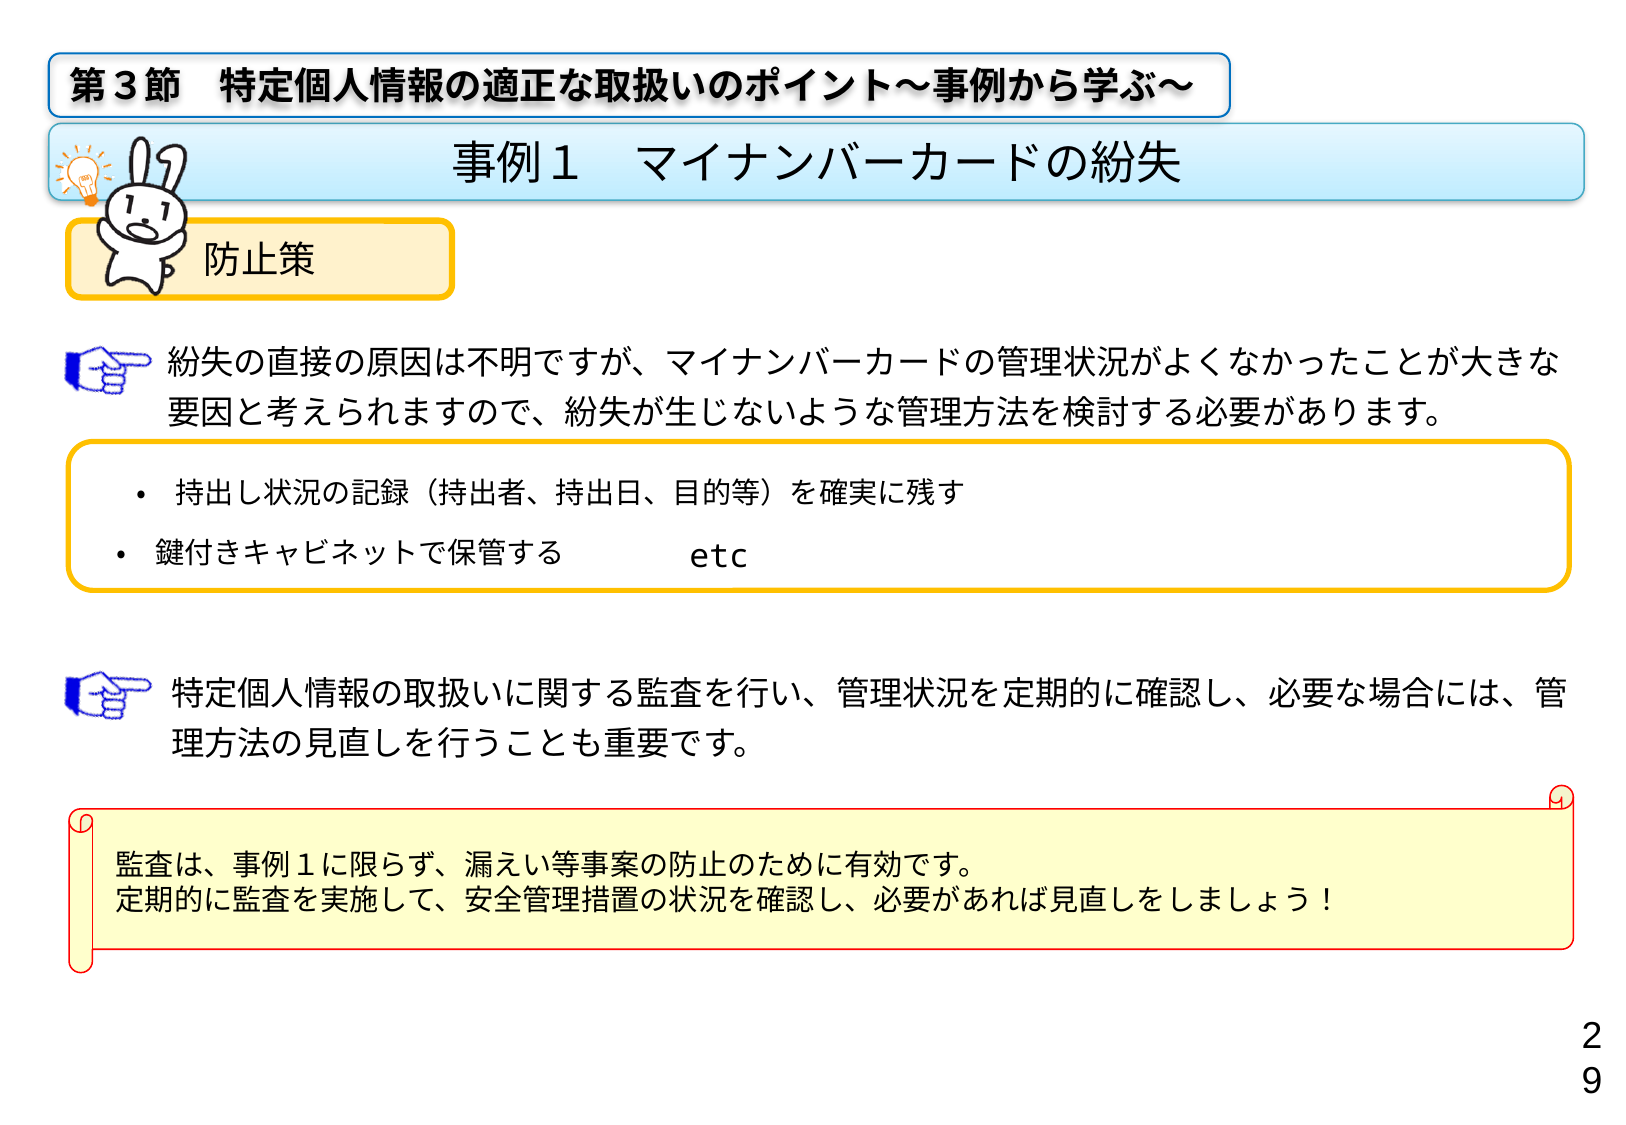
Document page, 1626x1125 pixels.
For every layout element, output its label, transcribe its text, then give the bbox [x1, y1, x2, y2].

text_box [68, 785, 1603, 973]
picture [42, 120, 195, 425]
text_box 紛失の直接の原因は不明ですが、マイナンバーカードの管理状況がよくなかったことが大きな要因と考えられますので、紛失が生じないような管理方法を検討する必要があります。 [117, 314, 1583, 448]
text_box 第３節 特定個人情報の適正な取扱いのポイント～事例から学ぶ～ [47, 52, 1231, 118]
text_box 事例１ マイナンバーカードの紛失 [200, 123, 1585, 201]
text_box 防止策 [200, 220, 453, 298]
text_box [68, 441, 1570, 591]
text_box 特定個人情報の取扱いに関する監査を行い、管理状況を定期的に確認し、必要な場合には、管理方法の見直しを行うことも重要です。 [121, 637, 1588, 783]
picture [42, 632, 143, 750]
text_box 29 [1581, 1026, 1620, 1087]
